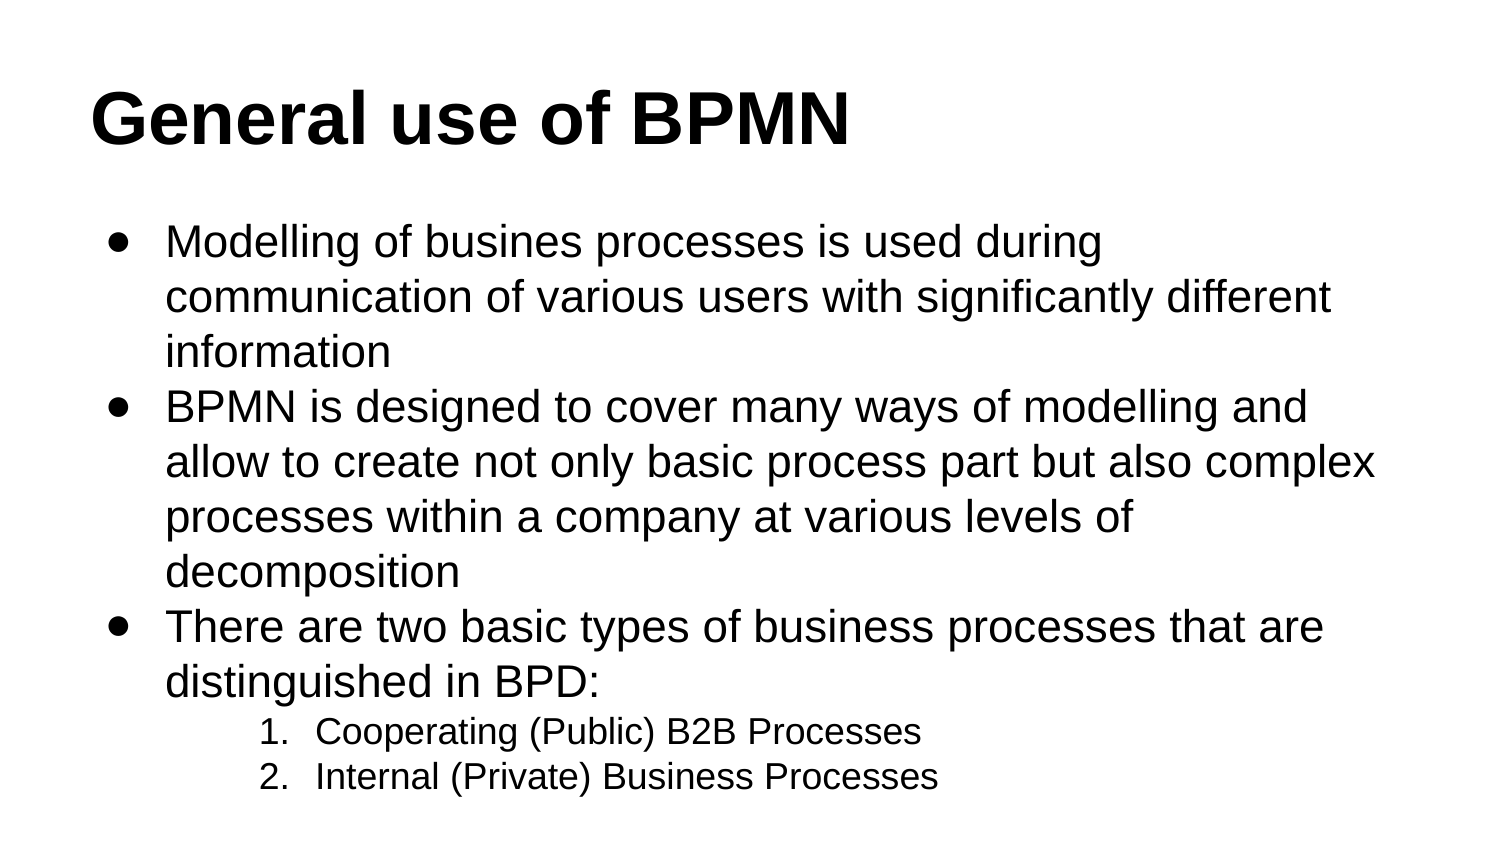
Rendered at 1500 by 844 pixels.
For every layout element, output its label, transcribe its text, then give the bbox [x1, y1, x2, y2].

title General use of BPMN [75, 33, 1425, 175]
list Modelling of busines processes is used during communication of various users with significantly different information BPMN is designed to cover many ways of modelling and allow to create not only basic process part but also complex processes within a company at various levels of decomposition There are two basic types of business processes that are distinguished in BPD: Cooperating (Public) B2B Processes Internal (Private) Business Processes [75, 196, 1425, 808]
